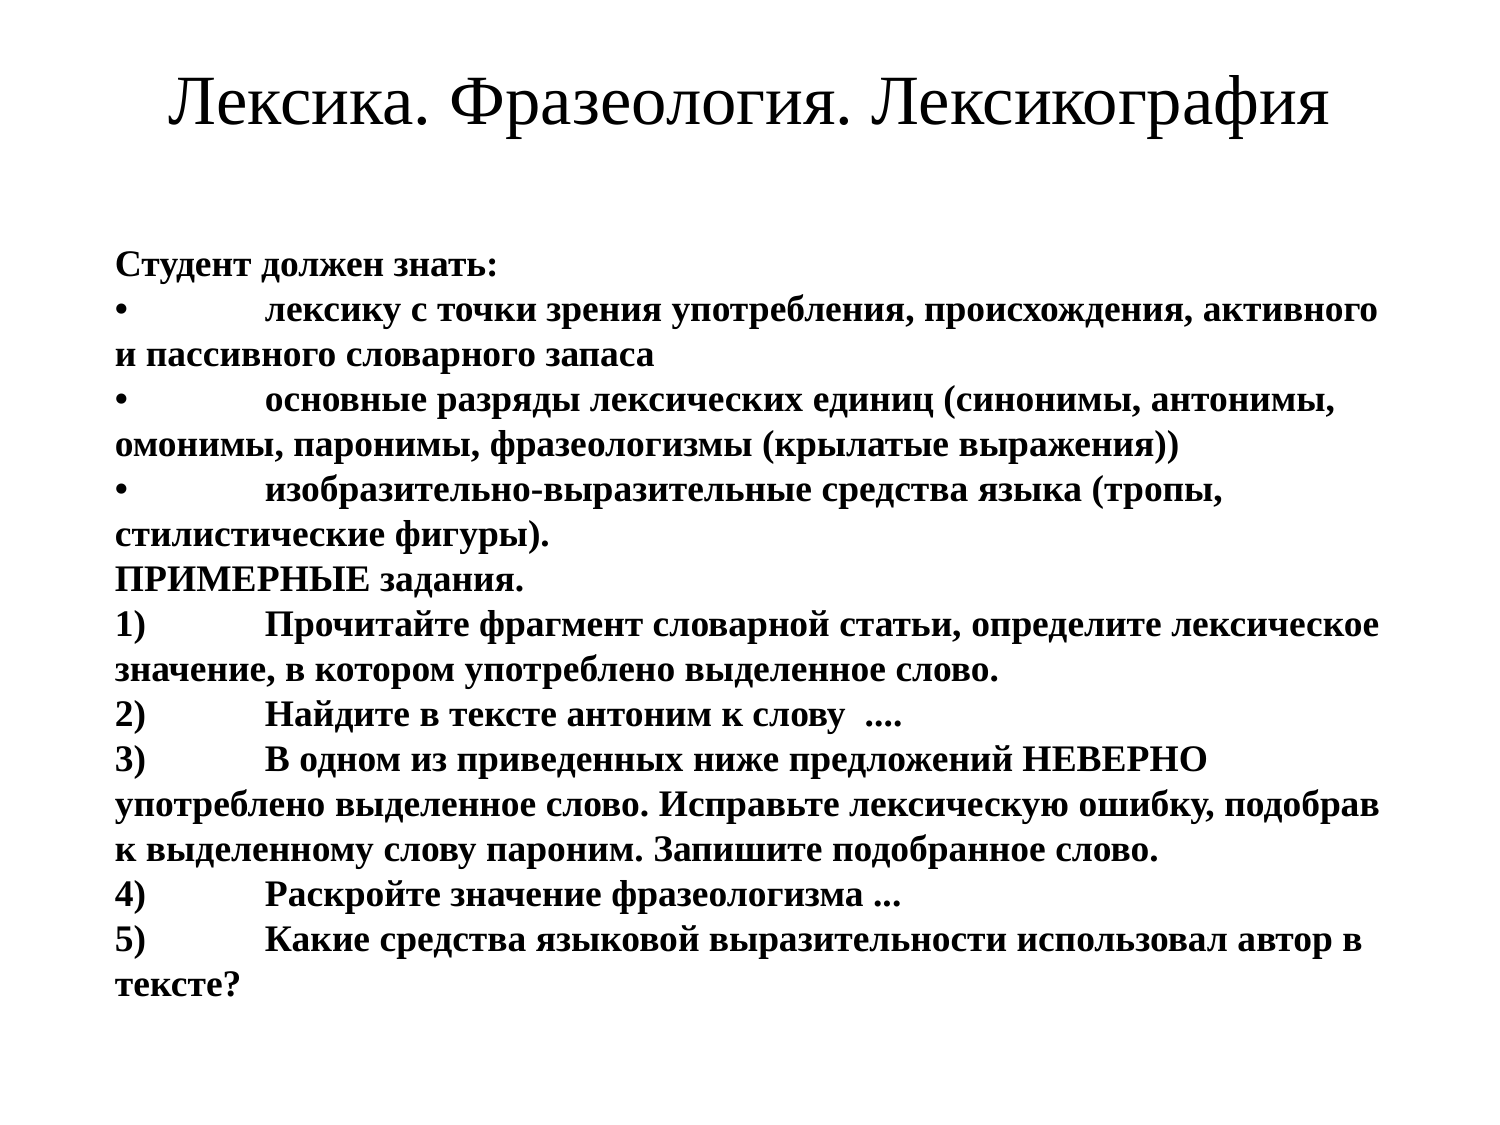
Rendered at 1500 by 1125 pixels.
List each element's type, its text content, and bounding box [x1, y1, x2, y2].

text_box Студент должен знать: • лексику с точки зрения употребления, происхождения, активного и пассивного словарного запаса • основные разряды лексических единиц (синонимы, антонимы, омонимы, паронимы, фразеологизмы (крылатые выражения)) • изобразительно-выразительные средства языка (тропы, стилистические фигуры). ПРИМЕРНЫЕ задания. 1) Прочитайте фрагмент словарной статьи, определите лексическое значение, в котором употреблено выделенное слово. 2) Найдите в тексте антоним к слову .... 3) В одном из приведенных ниже предложений НЕВЕРНО употреблено выделенное слово. Исправьте лексическую ошибку, подобрав к выделенному слову пароним. Запишите подобранное слово. 4) Раскройте значение фразеологизма ... 5) Какие средства языковой выразительности использовал автор в тексте? [100, 231, 1412, 1012]
title Лексика. Фразеология. Лексикография [75, 45, 1425, 233]
